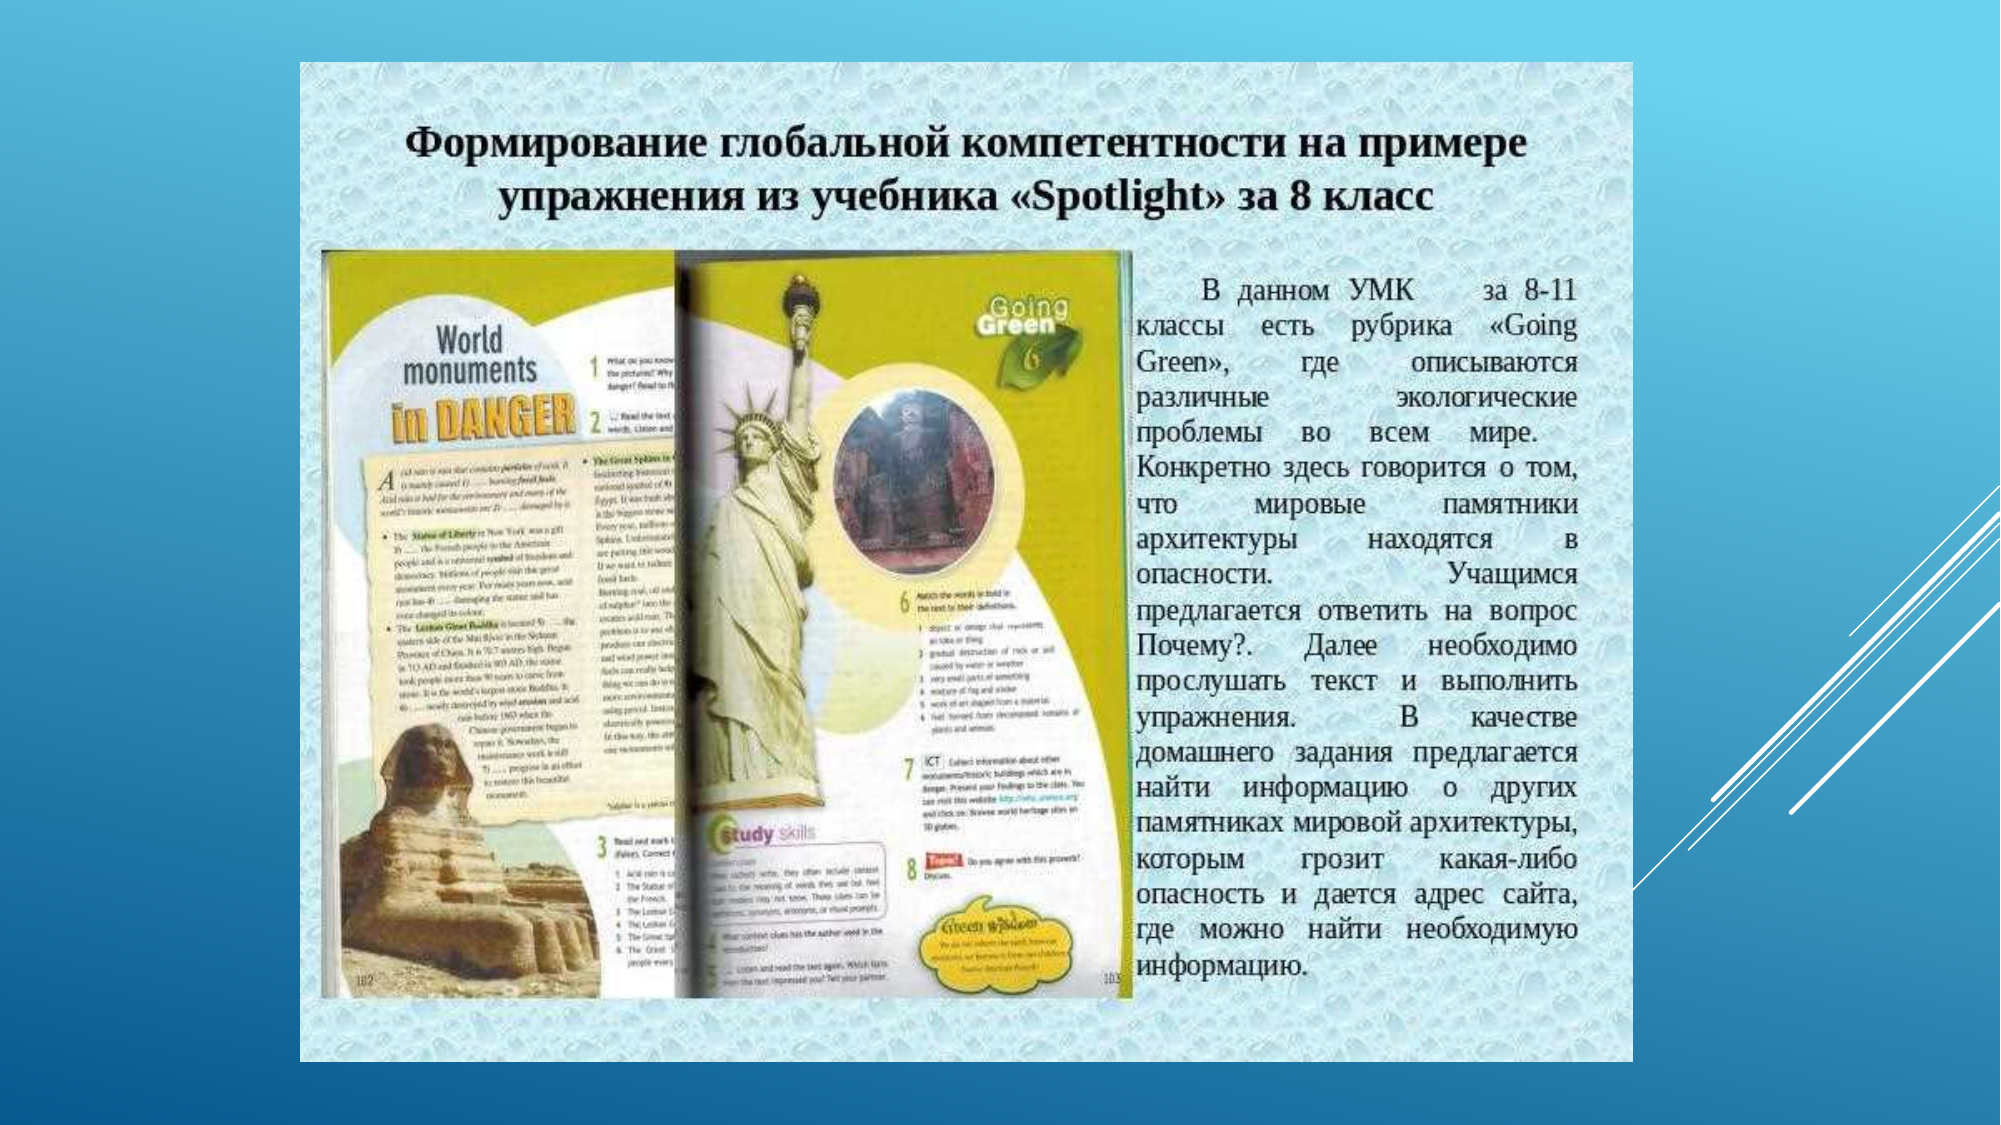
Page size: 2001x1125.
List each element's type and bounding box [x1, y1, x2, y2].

picture [300, 62, 1634, 1063]
